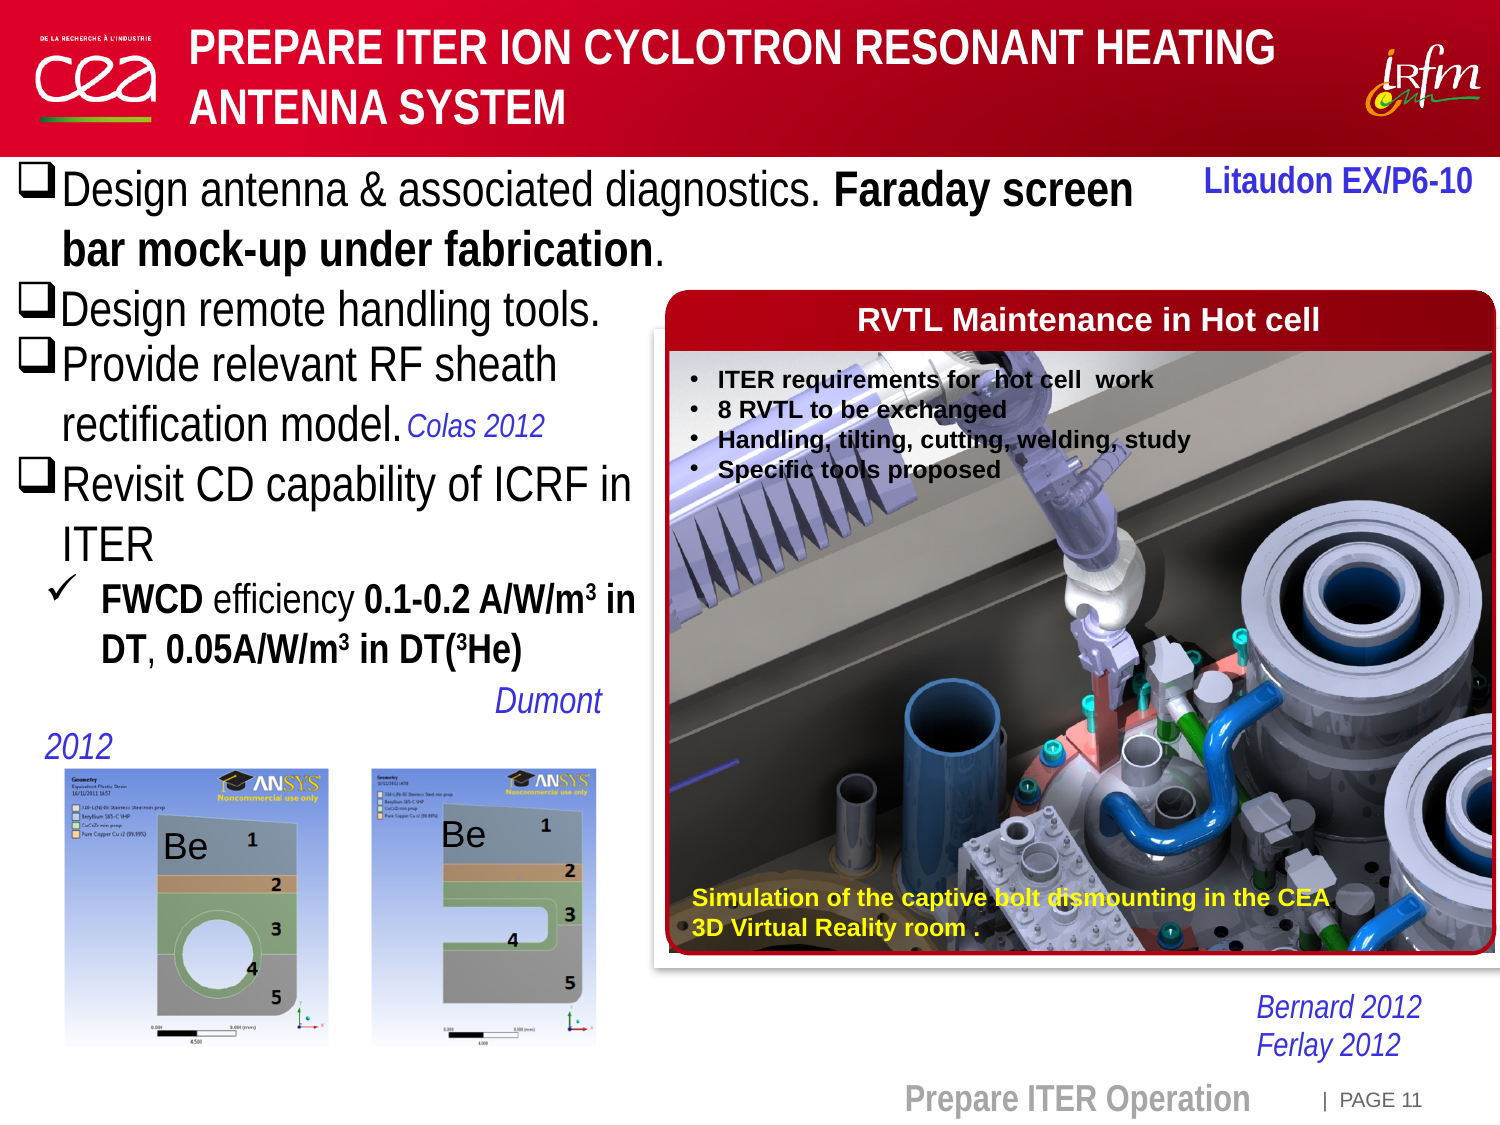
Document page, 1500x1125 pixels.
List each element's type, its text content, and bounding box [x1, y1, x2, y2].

picture [1362, 0, 1500, 157]
picture [0, 0, 188, 144]
slide_number | PAGE 11 [1322, 1069, 1500, 1125]
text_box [667, 290, 1496, 1072]
text_box Design antenna & associated diagnostics. Faraday screen bar mock-up under fabrication. Design remote handling tools. [681, 148, 1211, 289]
text_box Litaudon EX/P6-10 [1211, 148, 1497, 209]
text_box Prepare ITER Operation [890, 1080, 1266, 1125]
title PREPARE ITER ION CYCLOTRON RESONANT HEATING ANTENNA SYSTEM [188, 0, 1376, 148]
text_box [0, 144, 678, 736]
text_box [62, 767, 597, 1047]
